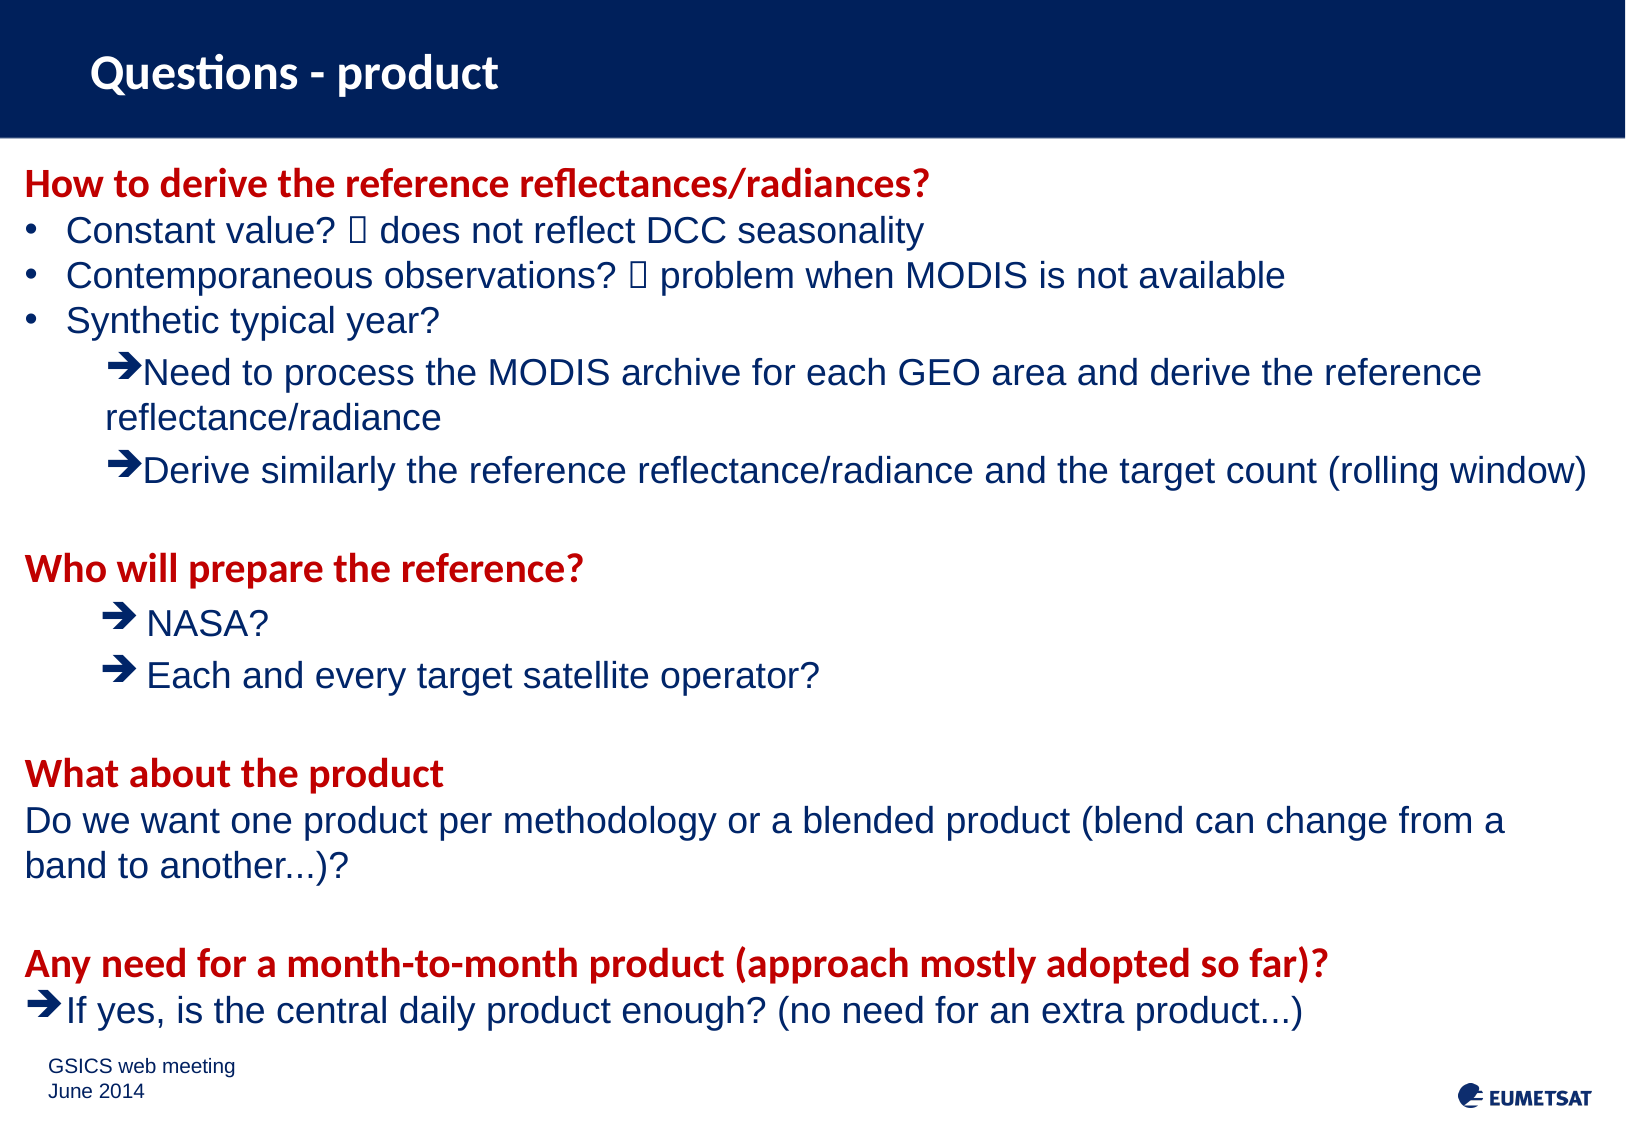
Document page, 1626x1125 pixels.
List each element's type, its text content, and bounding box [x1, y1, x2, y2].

list How to derive the reference reflectances/radiances? Constant value?  does not reflect DCC seasonality Contemporaneous observations?  problem when MODIS is not available Synthetic typical year? Need to process the MODIS archive for each GEO area and derive the reference reflectance/radiance Derive similarly the reference reflectance/radiance and the target count (rolling window) Who will prepare the reference? NASA? Each and every target satellite operator? What about the product Do we want one product per methodology or a blended product (blend can change from a band to another...)? Any need for a month-to-month product (approach mostly adopted so far)? If yes, is the central daily product enough? (no need for an extra product...) [9, 148, 1613, 1105]
picture [0, 0, 1626, 1125]
text_box Questions - product [74, 31, 1425, 114]
